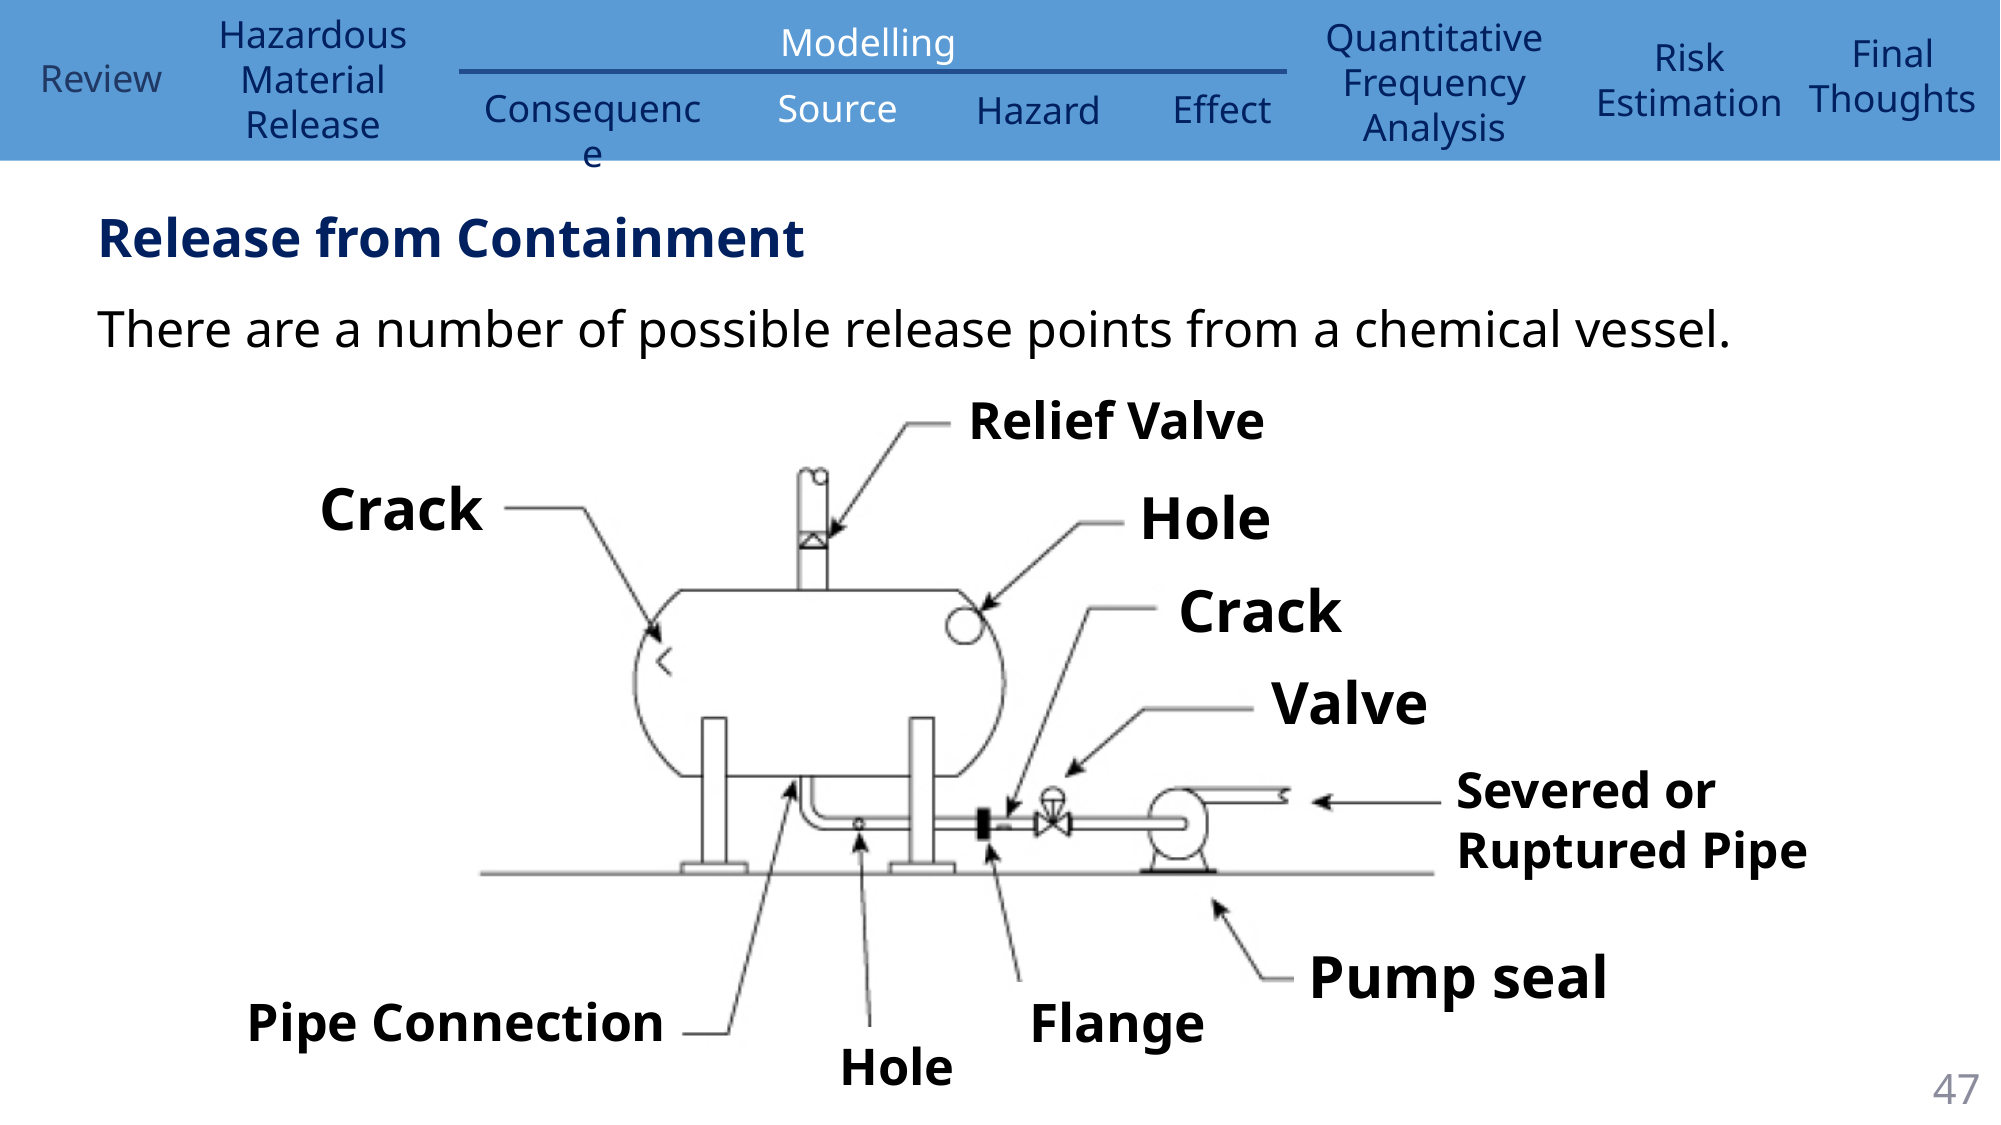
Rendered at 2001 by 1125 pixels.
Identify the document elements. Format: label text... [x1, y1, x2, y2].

text_box Pipe Connection [217, 982, 384, 1073]
picture [384, 380, 1692, 1104]
text_box There are a number of possible release points from a chemical vessel. [82, 289, 1950, 365]
text_box Crack [156, 464, 384, 555]
text_box Severed or Ruptured Pipe [1692, 752, 1860, 888]
text_box Release from Containment [82, 197, 1923, 277]
slide_number 47 [1529, 1061, 1996, 1122]
